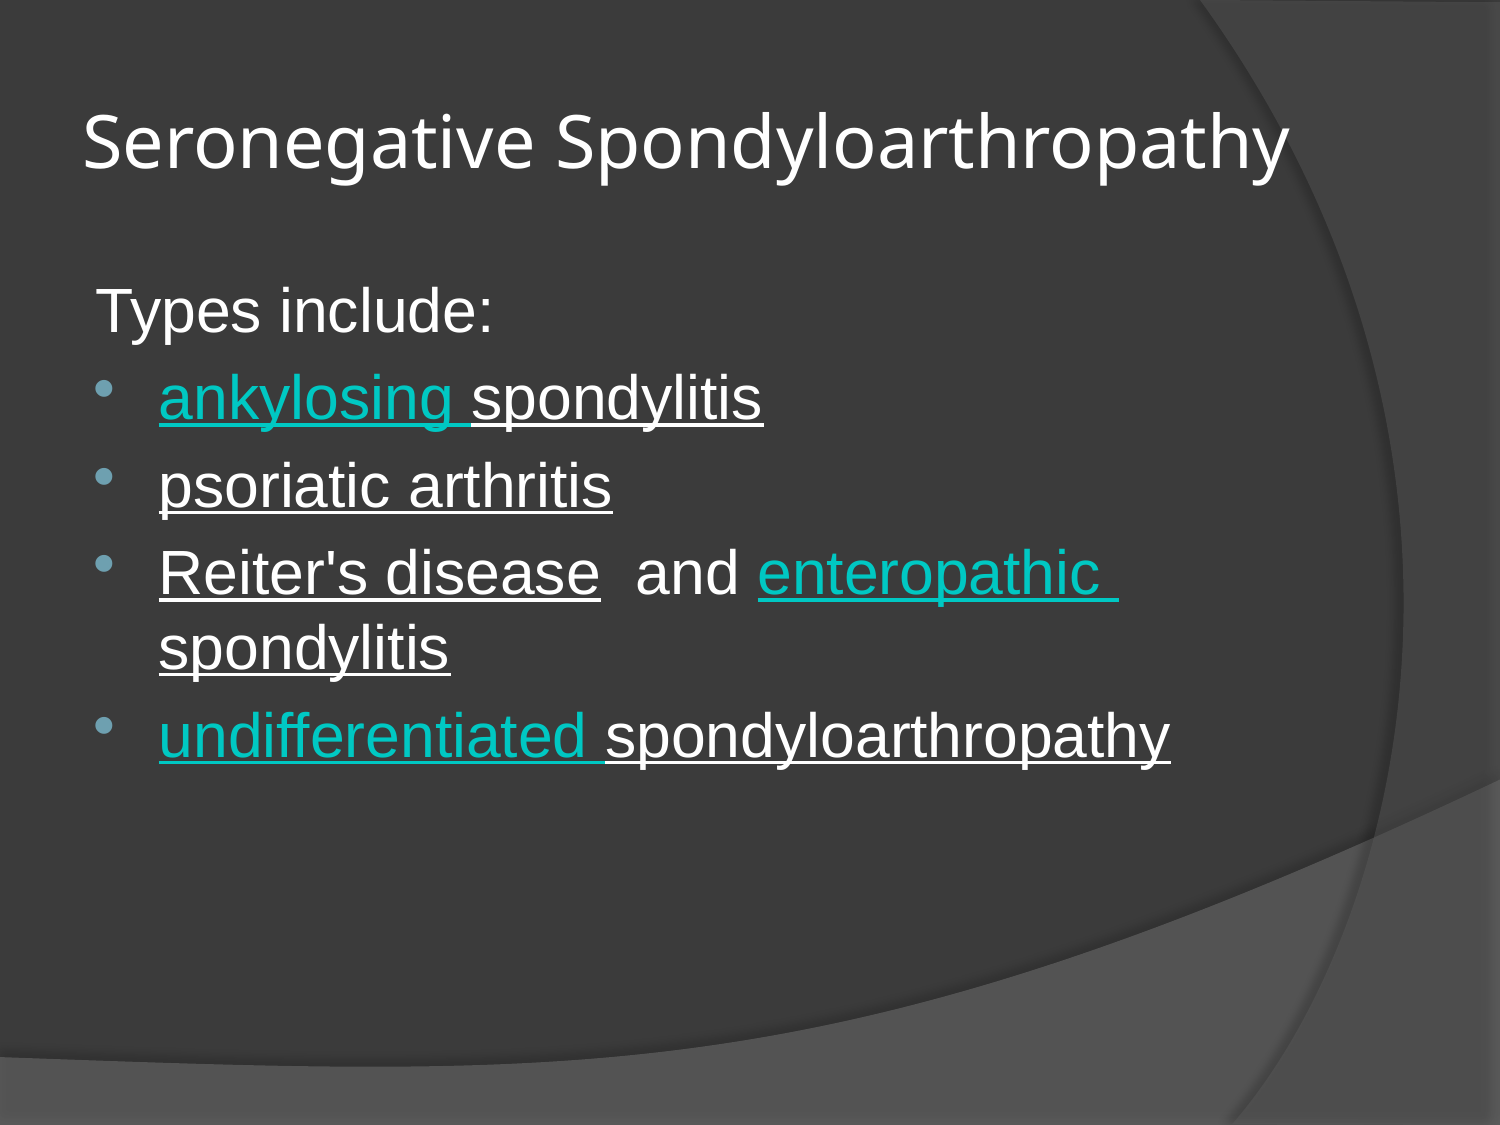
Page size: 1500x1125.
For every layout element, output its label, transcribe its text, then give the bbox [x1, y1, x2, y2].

title Seronegative Spondyloarthropathy [75, 45, 1300, 233]
list Types include: ankylosing spondylitis psoriatic arthritis Reiter's disease and enteropathic spondylitis undifferentiated spondyloarthropathy [75, 262, 1325, 1038]
